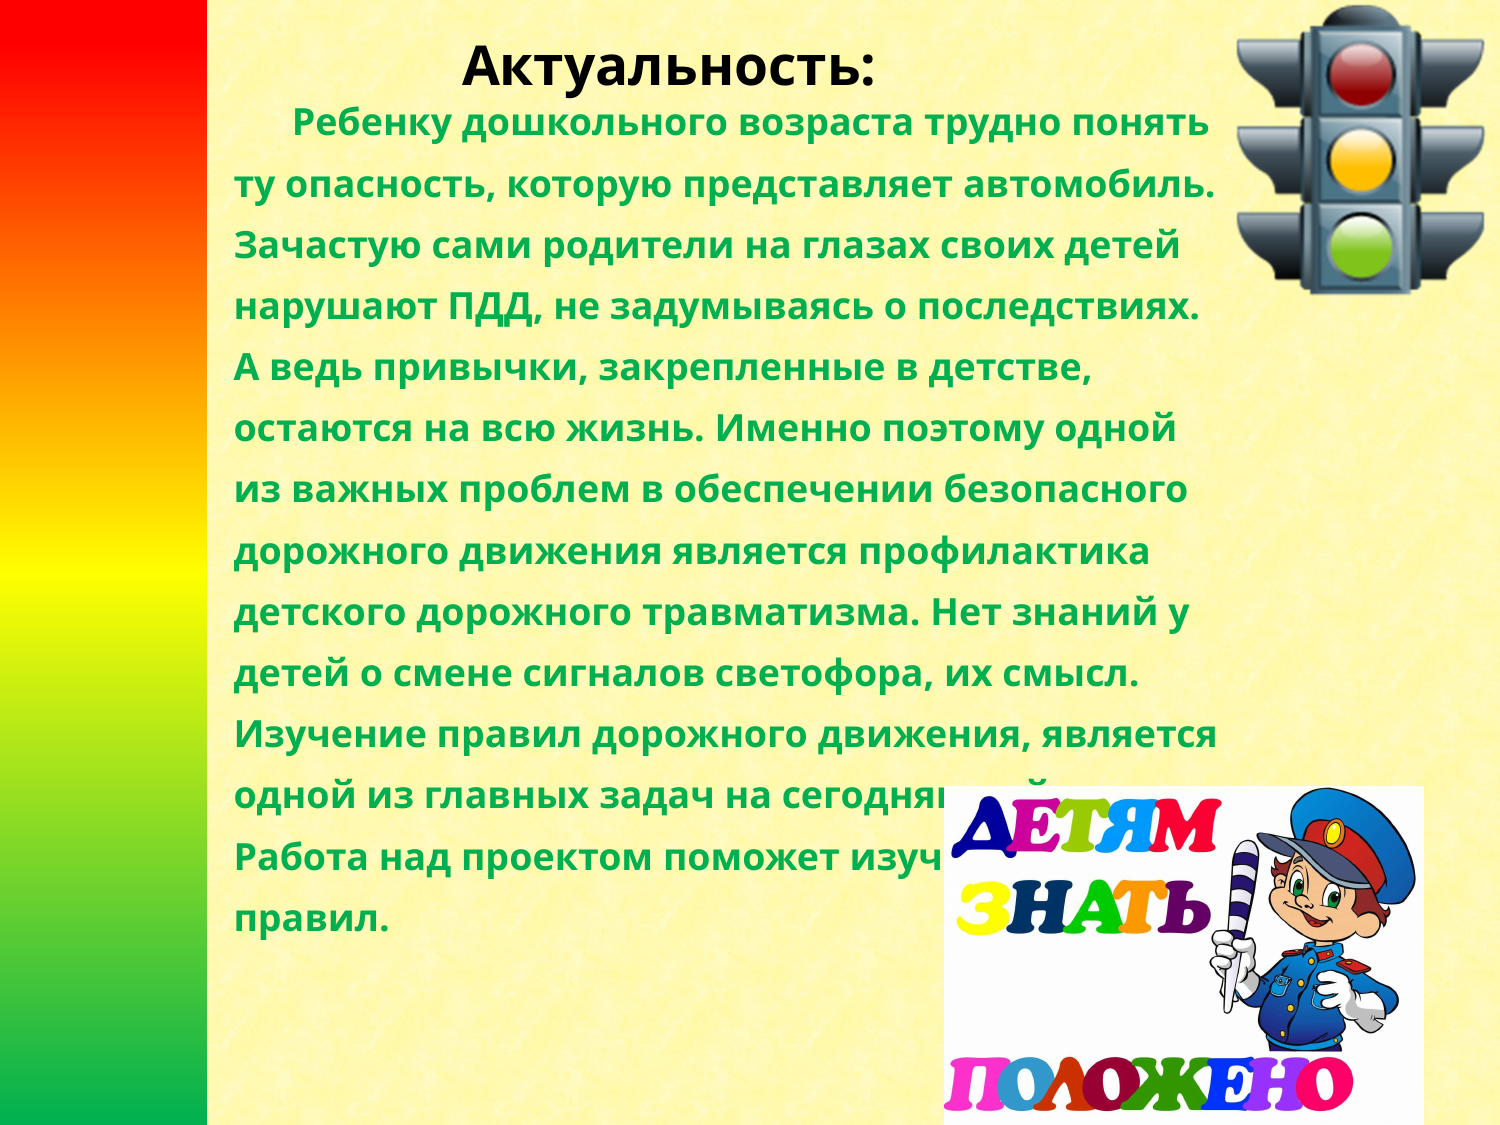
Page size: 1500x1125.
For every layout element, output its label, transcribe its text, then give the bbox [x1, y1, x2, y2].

picture [0, 0, 1500, 1125]
title Актуальность: [76, 19, 1263, 185]
list Ребенку дошкольного возраста трудно понять ту опасность, которую представляет автомобиль. Зачастую сами родители на глазах своих детей нарушают ПДД, не задумываясь о последствиях. А ведь привычки, закрепленные в детстве, остаются на всю жизнь. Именно поэтому одной из важных проблем в обеспечении безопасного дорожного движения является профилактика детского дорожного травматизма. Нет знаний у детей о смене сигналов светофора, их смысл. Изучение правил дорожного движения, является одной из главных задач на сегодняшний день. Работа над проектом поможет изучению этих правил. [218, 78, 1235, 965]
